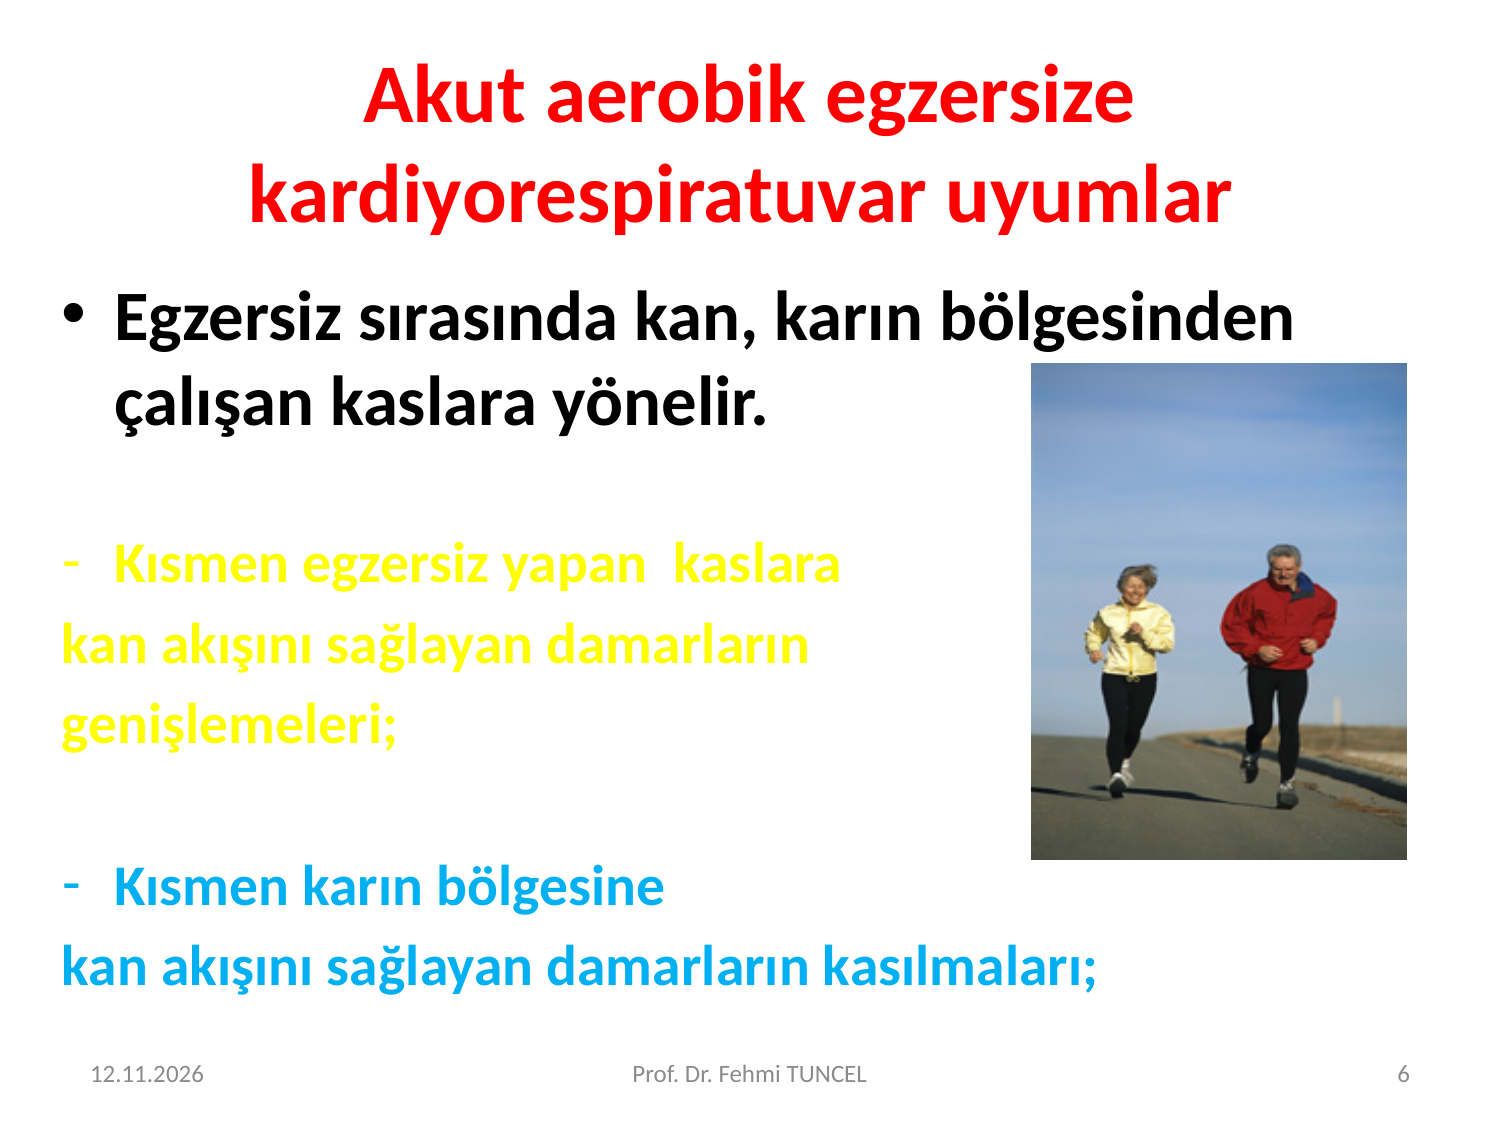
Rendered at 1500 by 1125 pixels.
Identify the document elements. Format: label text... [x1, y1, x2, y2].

list Egzersiz sırasında kan, karın bölgesinden çalışan kaslara yönelir. Kısmen egzersiz yapan kaslara kan akışını sağlayan damarların genişlemeleri; Kısmen karın bölgesine kan akışını sağlayan damarların kasılmaları; [46, 262, 1465, 1005]
title Akut aerobik egzersize kardiyorespiratuvar uyumlar [75, 45, 1425, 233]
footer Prof. Dr. Fehmi TUNCEL [512, 1042, 988, 1103]
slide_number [75, 1042, 425, 1103]
slide_number 6 [1074, 1042, 1425, 1103]
picture [1030, 362, 1407, 861]
